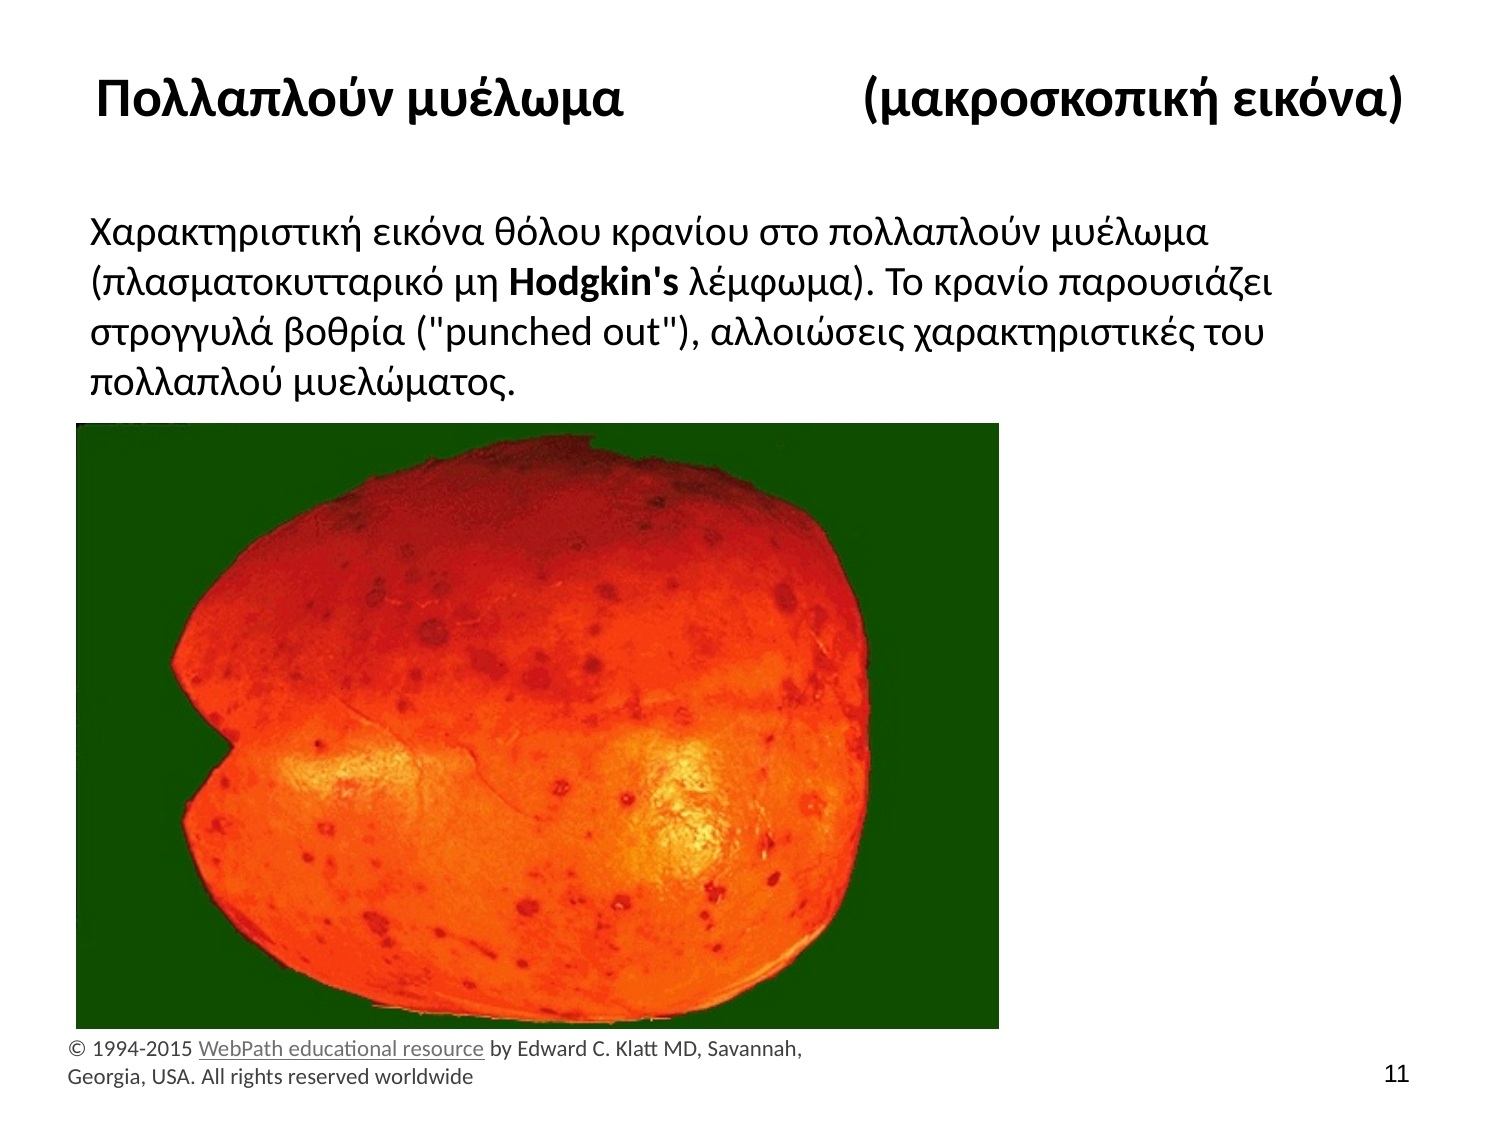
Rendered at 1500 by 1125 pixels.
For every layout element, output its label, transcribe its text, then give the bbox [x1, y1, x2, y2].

slide_number 10 [1074, 1042, 1425, 1103]
picture [76, 423, 999, 1029]
title Πολλαπλούν μυέλωμα (μακροσκοπική εικόνα) [76, 19, 1427, 169]
text_box © 1994-2015 WebPath educational resource by Edward C. Klatt MD, Savannah, Georgia, USA. All rights reserved worldwide [53, 1026, 892, 1097]
list Χαρακτηριστική εικόνα θόλου κρανίου στο πολλαπλούν μυέλωμα (πλασματοκυτταρικό μη Hodgkin's λέμφωμα). Το κρανίο παρουσιάζει στρογγυλά βοθρία ("punched out"), αλλοιώσεις χαρακτηριστικές του πολλαπλού μυελώματος. [75, 196, 1425, 1024]
